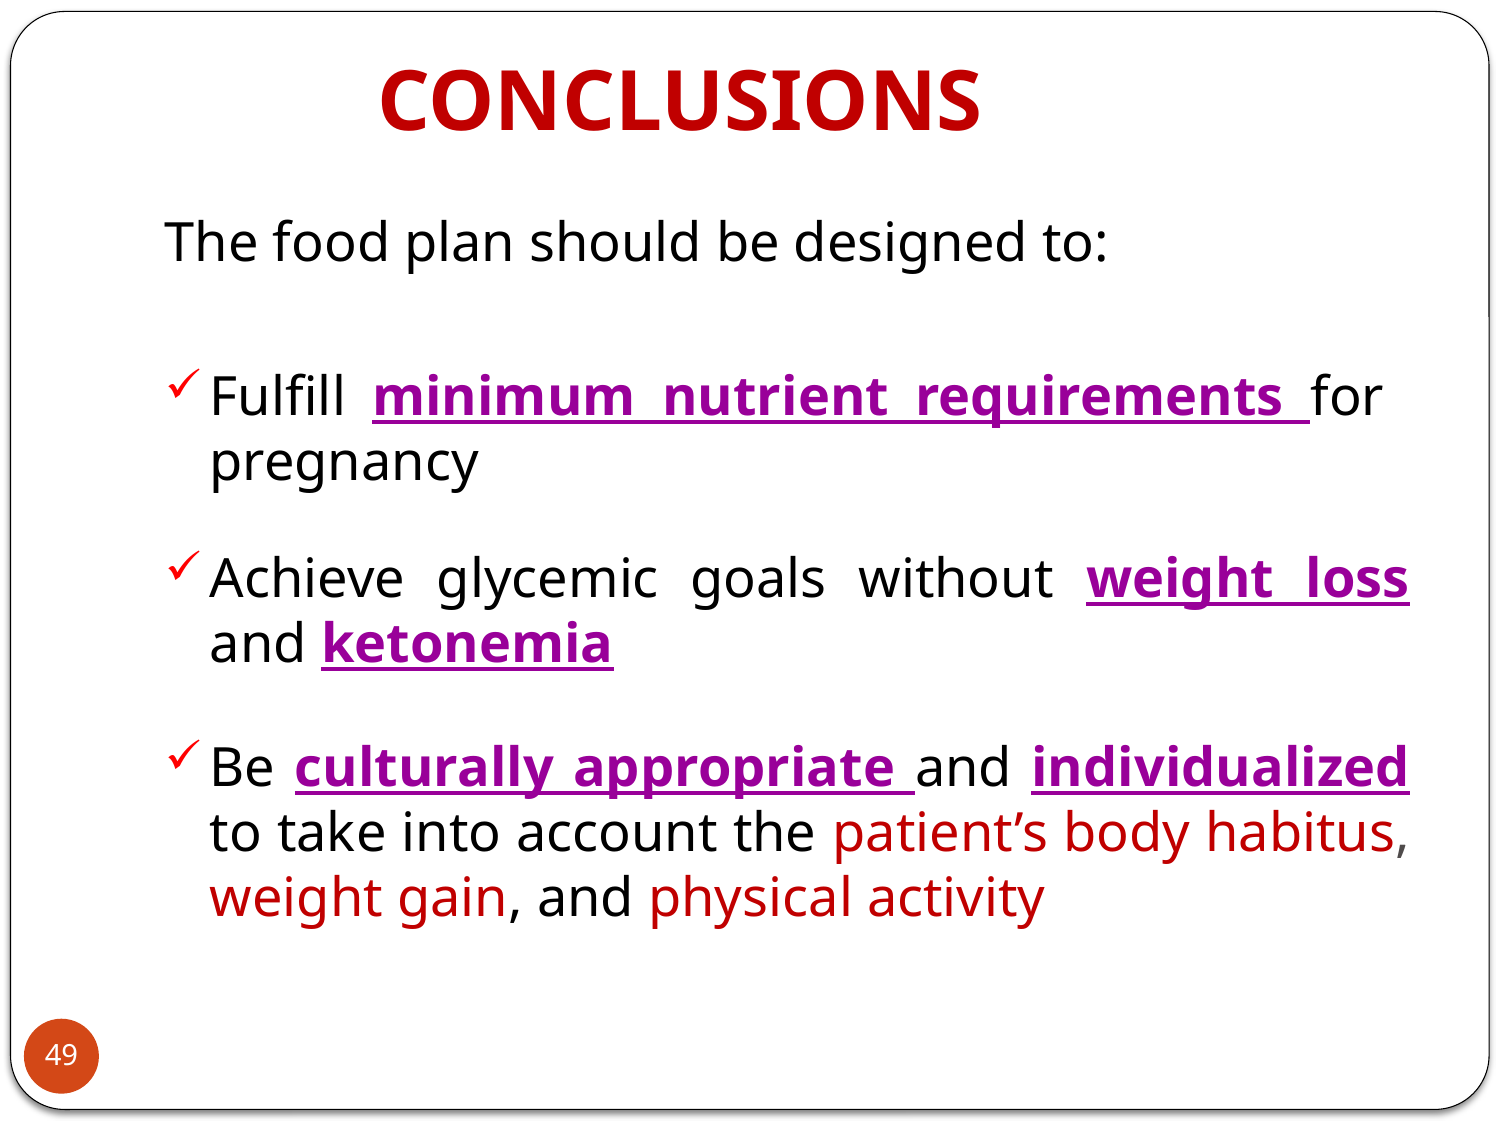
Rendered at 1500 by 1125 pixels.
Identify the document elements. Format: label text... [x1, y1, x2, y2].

list The food plan should be designed to: Fulfill minimum nutrient requirements for pregnancy Achieve glycemic goals without weight loss and ketonemia Be culturally appropriate and individualized to take into account the patient’s body habitus, weight gain, and physical activity [150, 200, 1425, 950]
title CONCLUSIONS [362, 0, 1288, 163]
slide_number 49 [23, 1018, 99, 1094]
